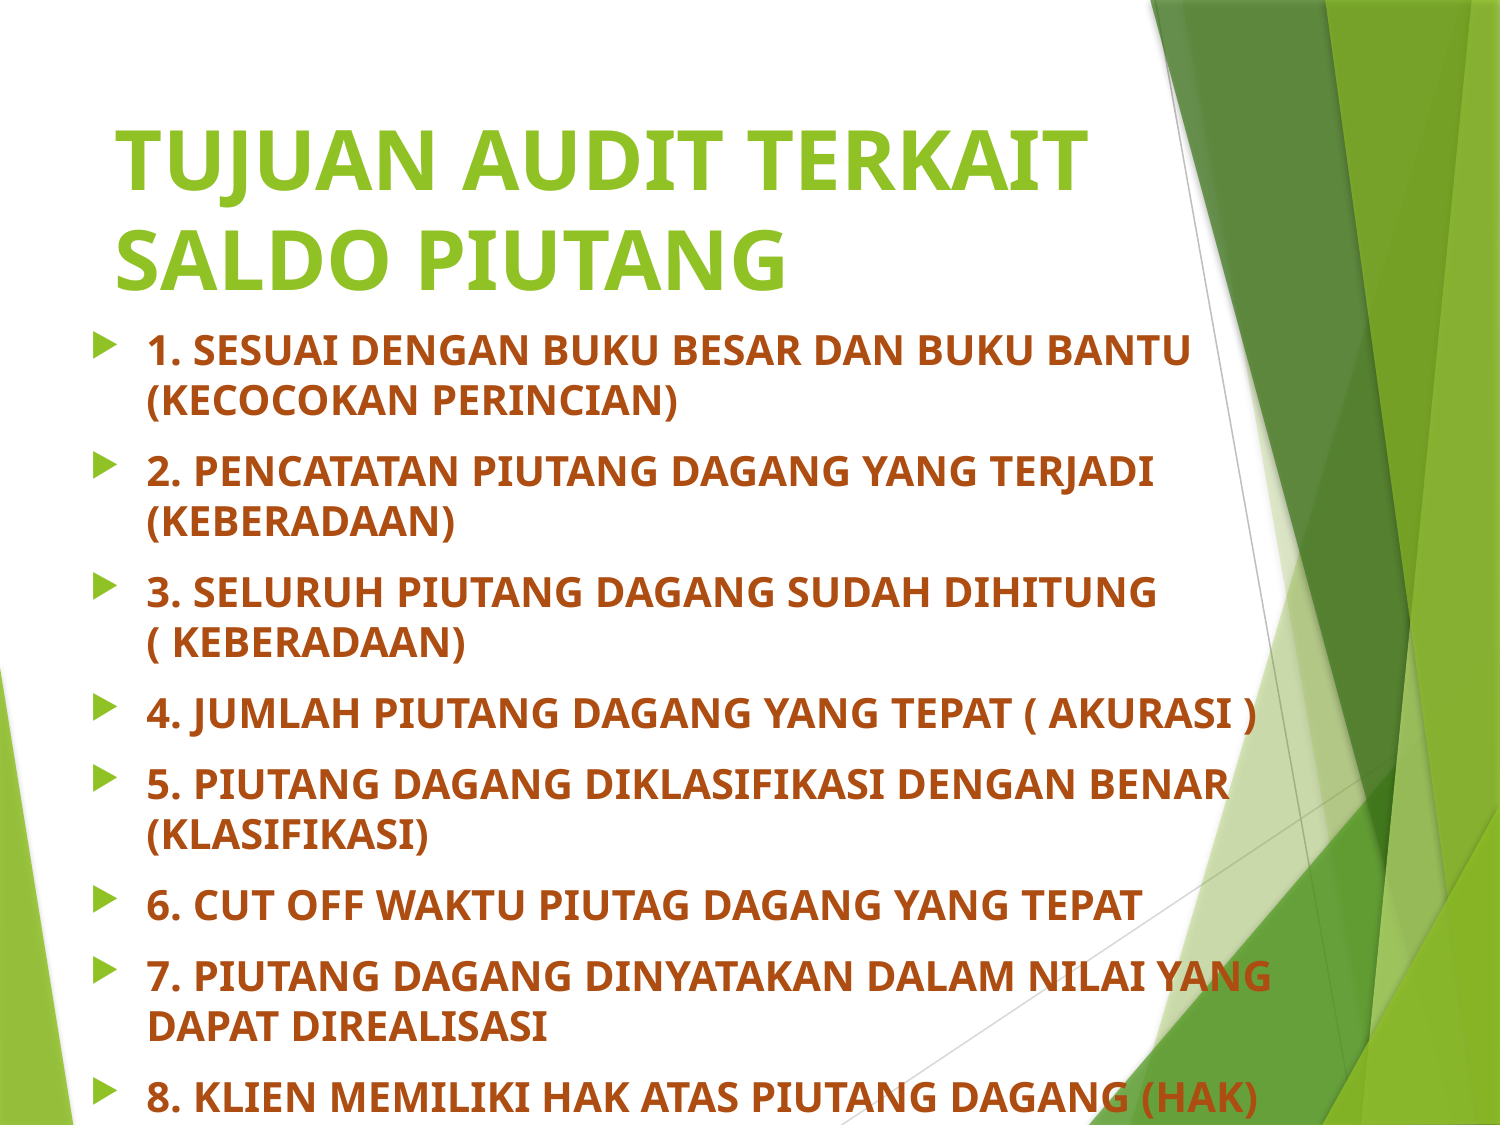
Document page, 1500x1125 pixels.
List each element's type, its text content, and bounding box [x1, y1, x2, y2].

list 1. SESUAI DENGAN BUKU BESAR DAN BUKU BANTU (KECOCOKAN PERINCIAN) 2. PENCATATAN PIUTANG DAGANG YANG TERJADI (KEBERADAAN) 3. SELURUH PIUTANG DAGANG SUDAH DIHITUNG ( KEBERADAAN) 4. JUMLAH PIUTANG DAGANG YANG TEPAT ( AKURASI ) 5. PIUTANG DAGANG DIKLASIFIKASI DENGAN BENAR (KLASIFIKASI) 6. CUT OFF WAKTU PIUTAG DAGANG YANG TEPAT 7. PIUTANG DAGANG DINYATAKAN DALAM NILAI YANG DAPAT DIREALISASI 8. KLIEN MEMILIKI HAK ATAS PIUTANG DAGANG (HAK) [75, 316, 1425, 1100]
title TUJUAN AUDIT TERKAIT SALDO PIUTANG [99, 99, 1142, 316]
